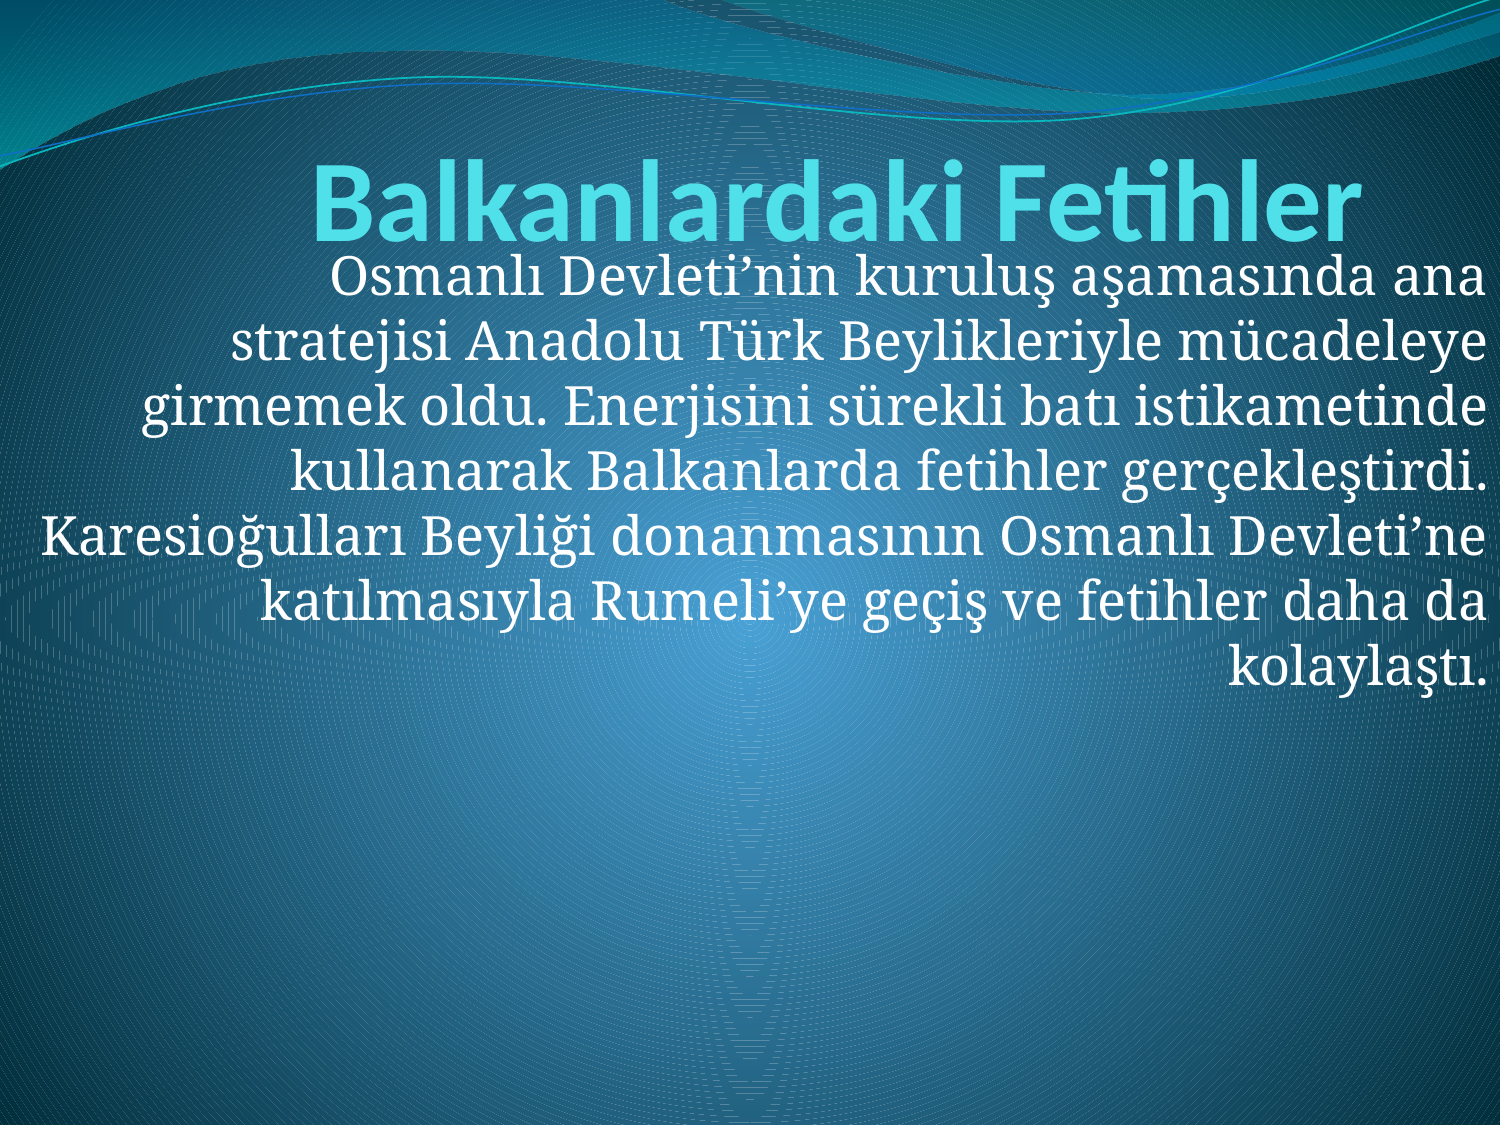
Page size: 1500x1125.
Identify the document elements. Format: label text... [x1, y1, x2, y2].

subtitle Osmanlı Devleti’nin kuruluş aşamasında ana stratejisi Anadolu Türk Beylikleriyle mücadeleye girmemek oldu. Enerjisini sürekli batı istikametinde kullanarak Balkanlarda fetihler gerçekleştirdi. Karesioğulları Beyliği donanmasının Osmanlı Devleti’ne katılmasıyla Rumeli’ye geçiş ve fetihler daha da kolaylaştı. [0, 234, 1500, 1125]
title Balkanlardaki Fetihler [93, 23, 1369, 234]
